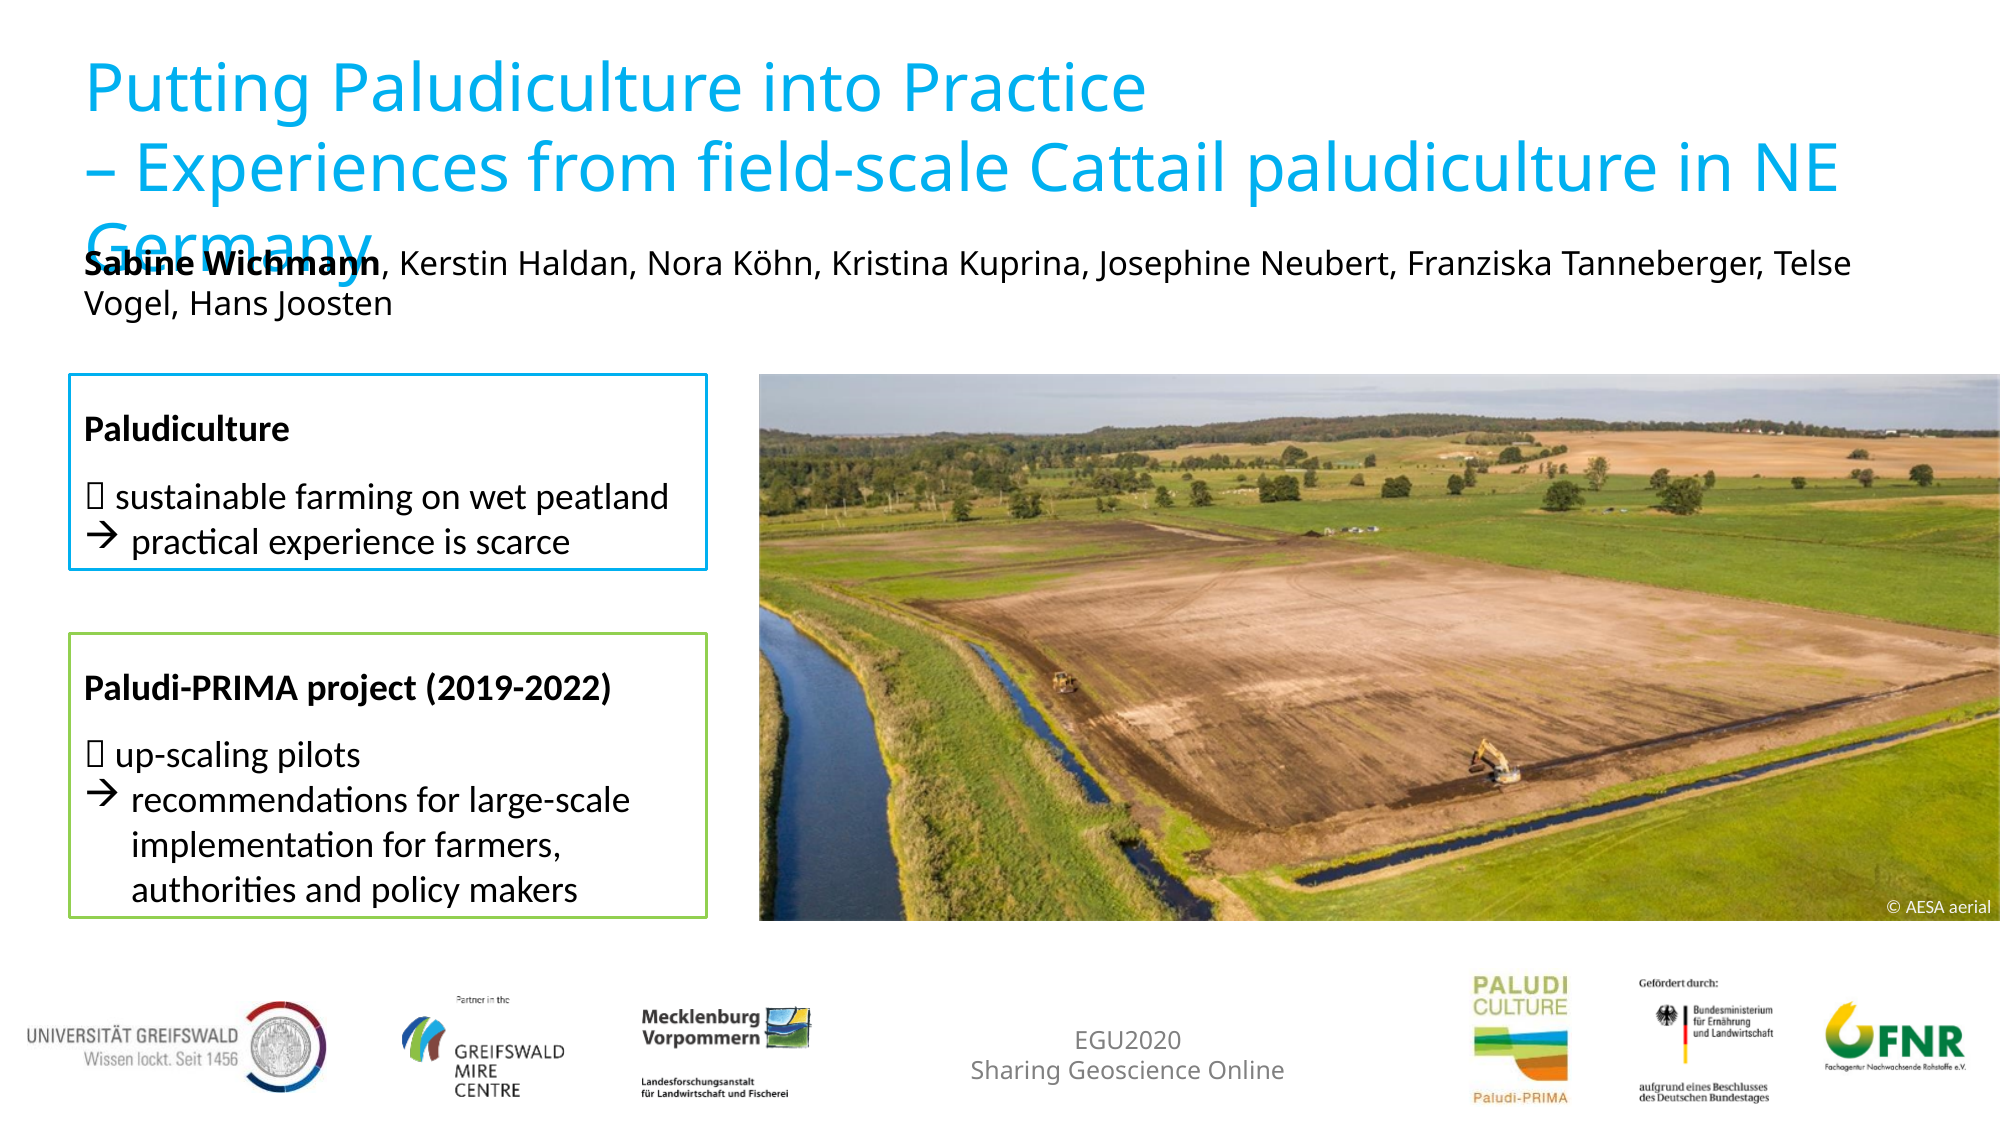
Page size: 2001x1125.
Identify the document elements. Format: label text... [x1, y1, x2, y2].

picture [1818, 991, 1973, 1085]
text_box Paludiculture  sustainable farming on wet peatland practical experience is scarce [69, 374, 707, 570]
text_box Paludi-PRIMA project (2019-2022)  up-scaling pilots recommendations for large-scale implementation for farmers, authorities and policy makers [69, 633, 707, 918]
picture [1389, 968, 1572, 1107]
text_box EGU2020 Sharing Geoscience Online [951, 1016, 1305, 1092]
picture [628, 1001, 825, 1103]
text_box © AESA aerial [1871, 921, 2000, 925]
text_box Putting Paludiculture into Practice – Experiences from field-scale Cattail paludiculture in NE Germany [69, 37, 1931, 234]
picture [758, 374, 2000, 921]
picture [1625, 968, 1793, 1115]
picture [377, 969, 589, 1125]
text_box Sabine Wichmann, Kerstin Haldan, Nora Köhn, Kristina Kuprina, Josephine Neubert, Franziska Tanneberger, Telse Vogel, Hans Joosten [69, 234, 1959, 330]
picture [27, 1001, 327, 1093]
